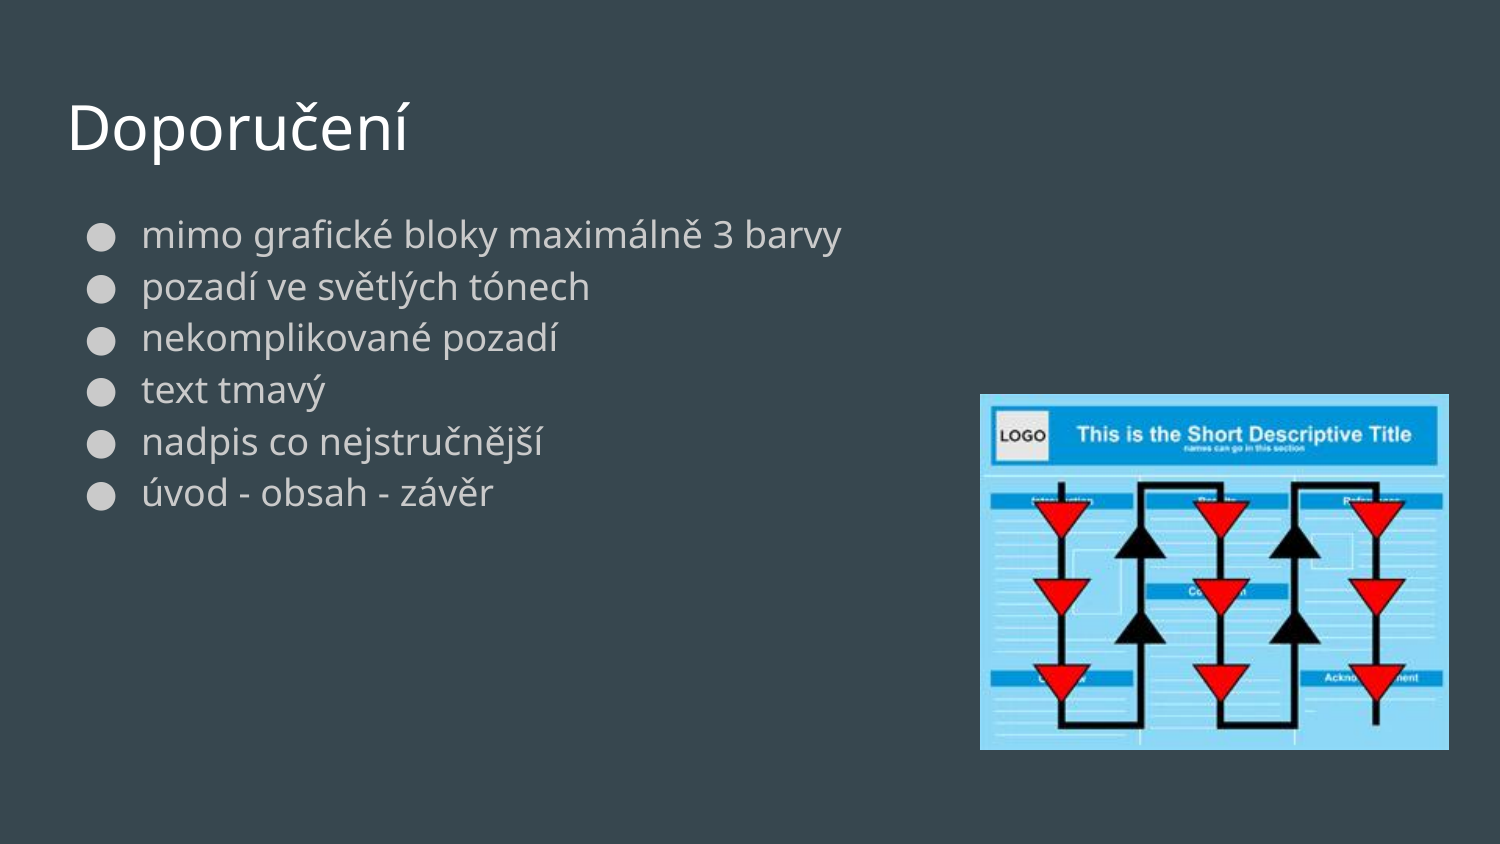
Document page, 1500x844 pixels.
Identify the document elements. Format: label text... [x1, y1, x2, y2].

list mimo grafické bloky maximálně 3 barvy pozadí ve světlých tónech nekomplikované pozadí text tmavý nadpis co nejstručnější úvod - obsah - závěr [51, 189, 1449, 750]
title Doporučení [51, 72, 1449, 167]
picture [979, 394, 1450, 750]
